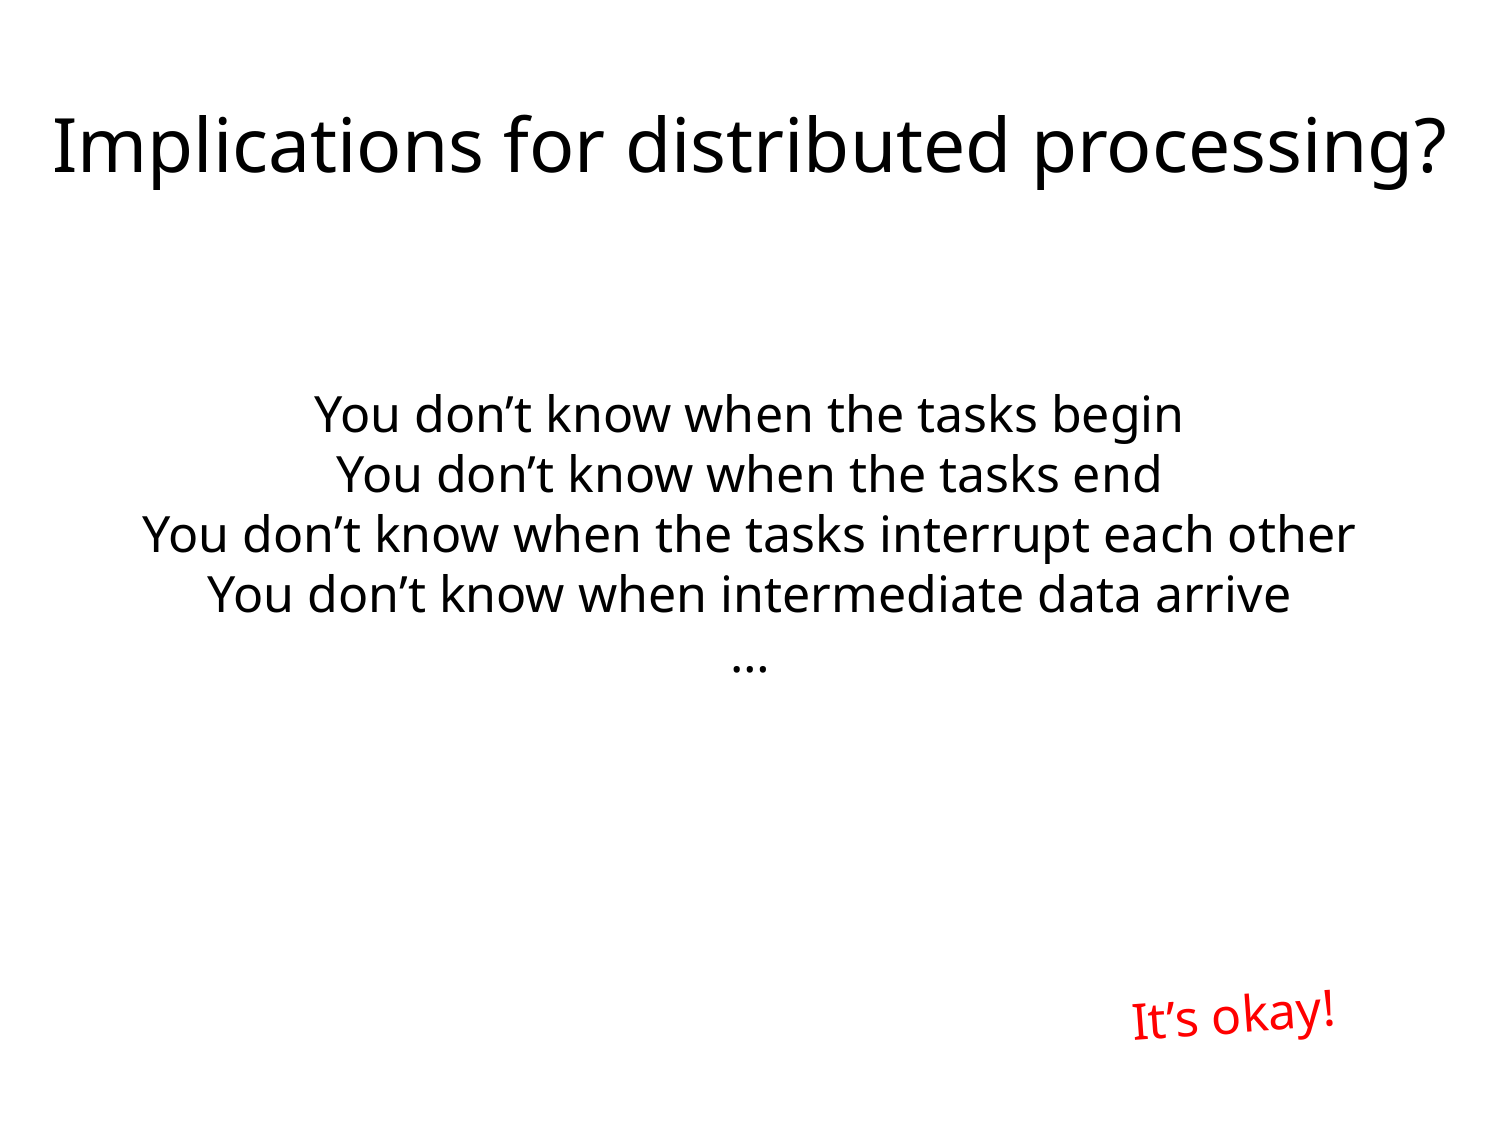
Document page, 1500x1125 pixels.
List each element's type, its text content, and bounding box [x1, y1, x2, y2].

text_box You don’t know when the tasks begin You don’t know when the tasks end You don’t know when the tasks interrupt each other You don’t know when intermediate data arrive … [0, 374, 1500, 690]
text_box Implications for distributed processing? [0, 90, 1500, 203]
text_box It’s okay! [1049, 962, 1417, 1064]
